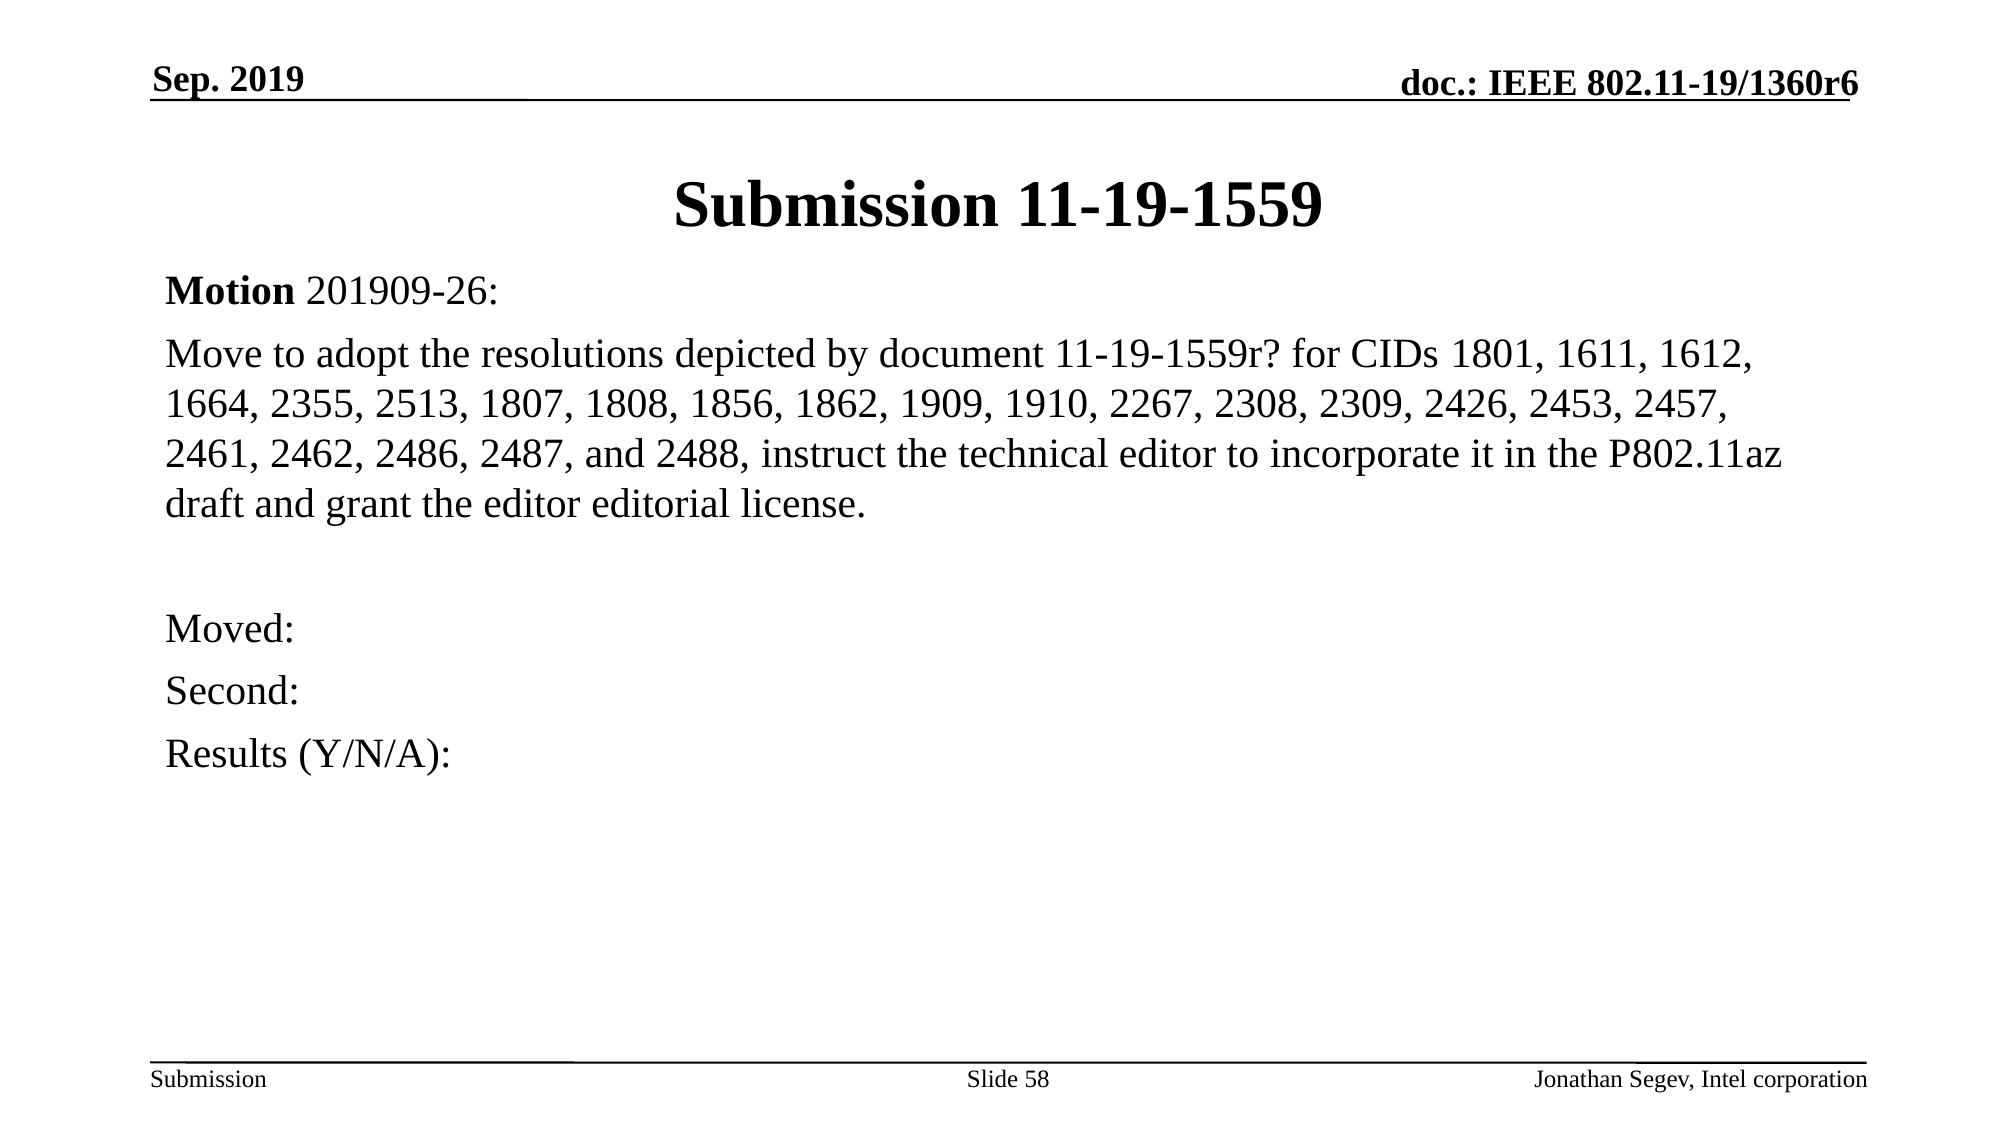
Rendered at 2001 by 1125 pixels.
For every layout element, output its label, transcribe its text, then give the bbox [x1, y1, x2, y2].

slide_number Slide 58 [950, 1061, 1067, 1123]
footer Jonathan Segev, Intel corporation [1171, 1061, 1869, 1093]
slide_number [152, 54, 563, 100]
list Motion 201909-26: Move to adopt the resolutions depicted by document 11-19-1559r? for CIDs 1801, 1611, 1612, 1664, 2355, 2513, 1807, 1808, 1856, 1862, 1909, 1910, 2267, 2308, 2309, 2426, 2453, 2457, 2461, 2462, 2486, 2487, and 2488, instruct the technical editor to incorporate it in the P802.11az draft and grant the editor editorial license. Moved: Second: Results (Y/N/A): [149, 255, 1850, 1000]
title Submission 11-19-1559 [149, 112, 1850, 255]
